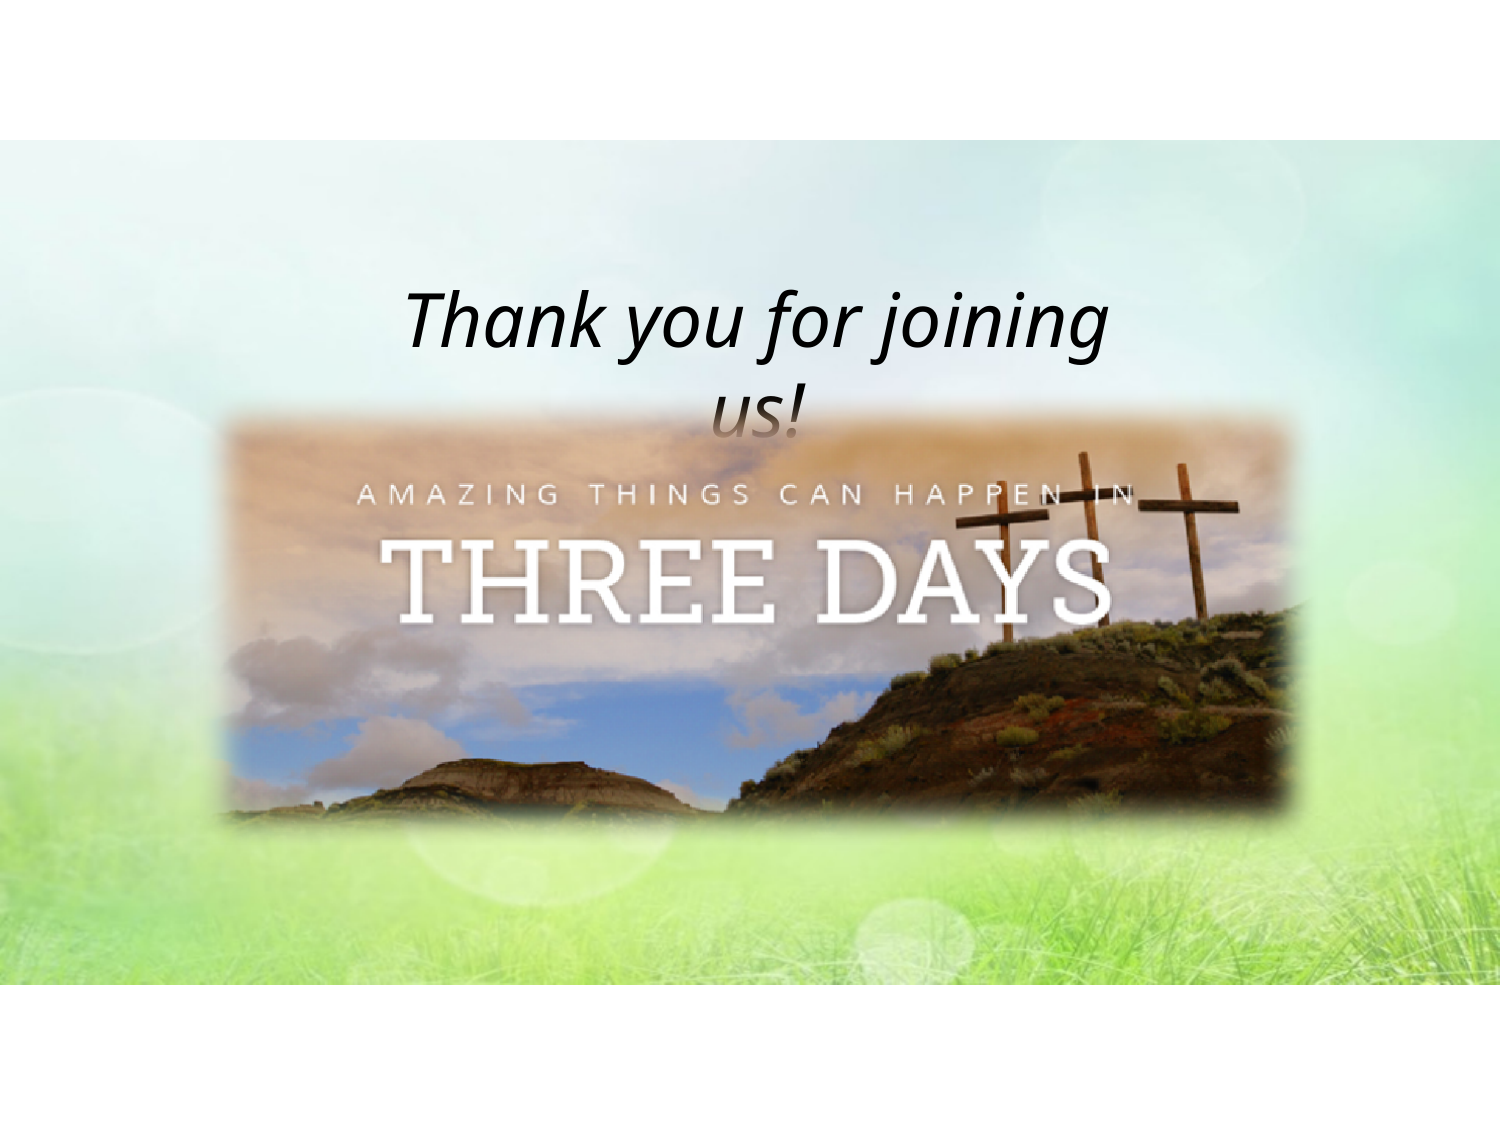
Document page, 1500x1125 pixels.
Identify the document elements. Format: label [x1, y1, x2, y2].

picture [0, 140, 1500, 985]
